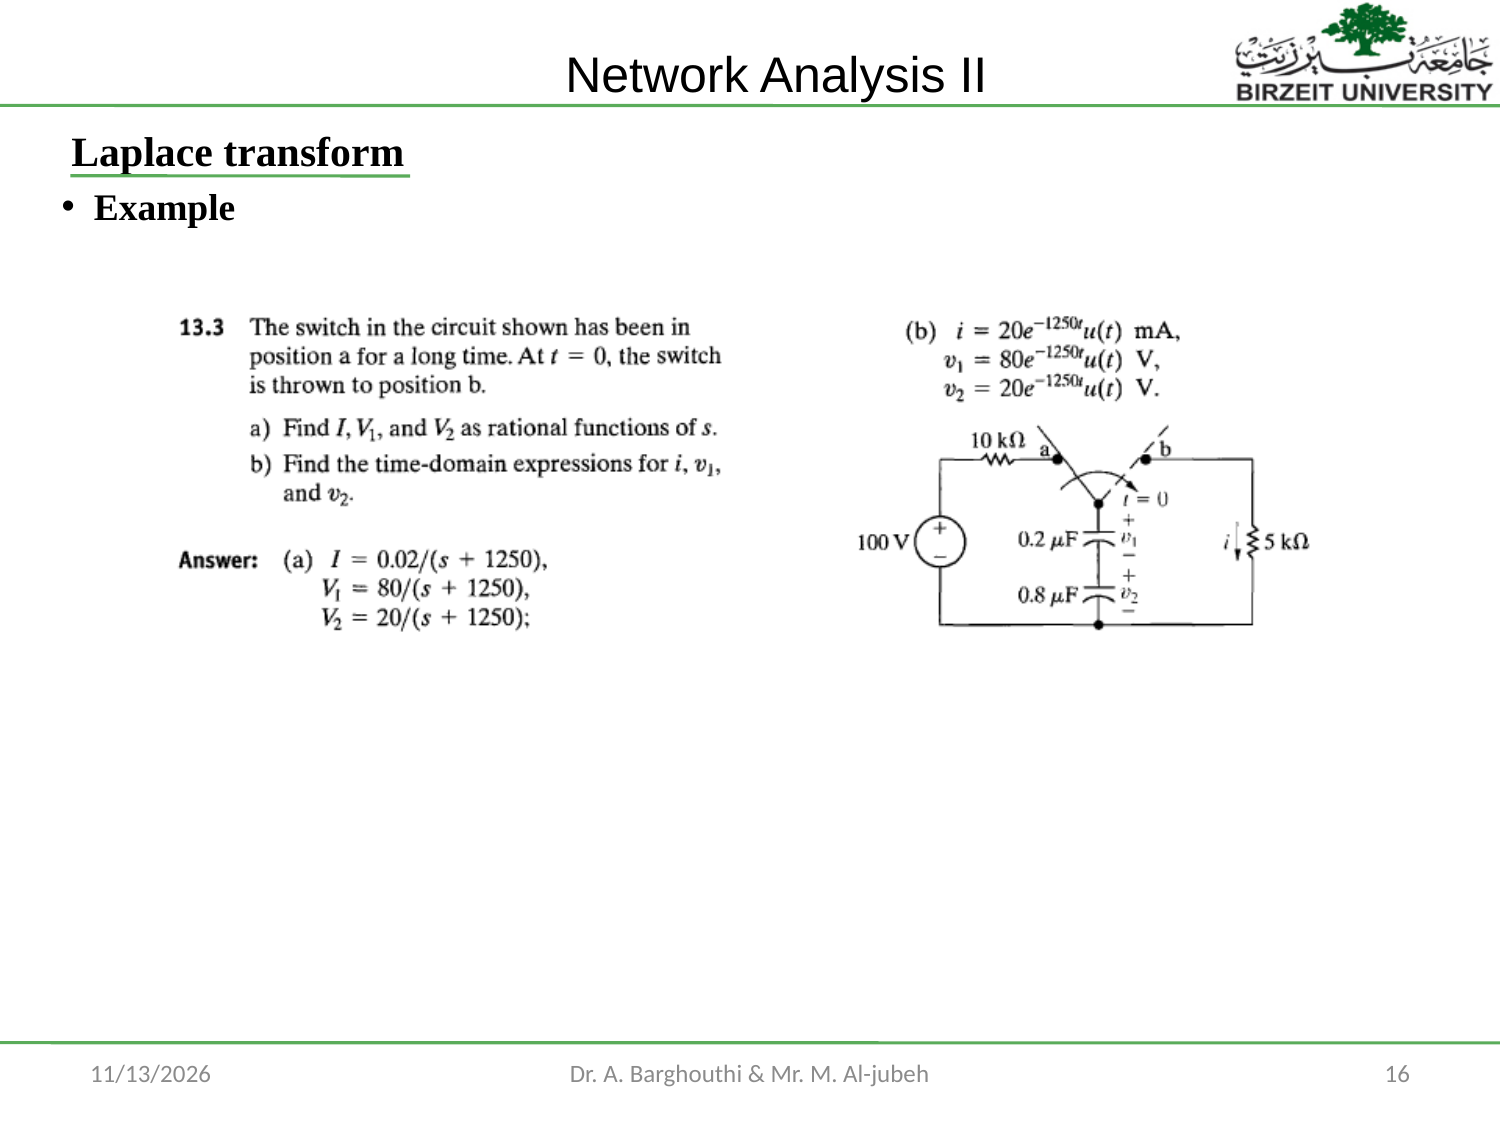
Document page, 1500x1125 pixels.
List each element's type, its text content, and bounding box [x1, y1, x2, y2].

list Laplace transform [46, 117, 446, 175]
slide_number 16 [1074, 1042, 1425, 1103]
picture [163, 304, 1323, 635]
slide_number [75, 1042, 425, 1103]
text_box Example [46, 175, 1489, 236]
picture [1230, 0, 1500, 104]
footer Dr. A. Barghouthi & Mr. M. Al-jubeh [512, 1042, 988, 1103]
